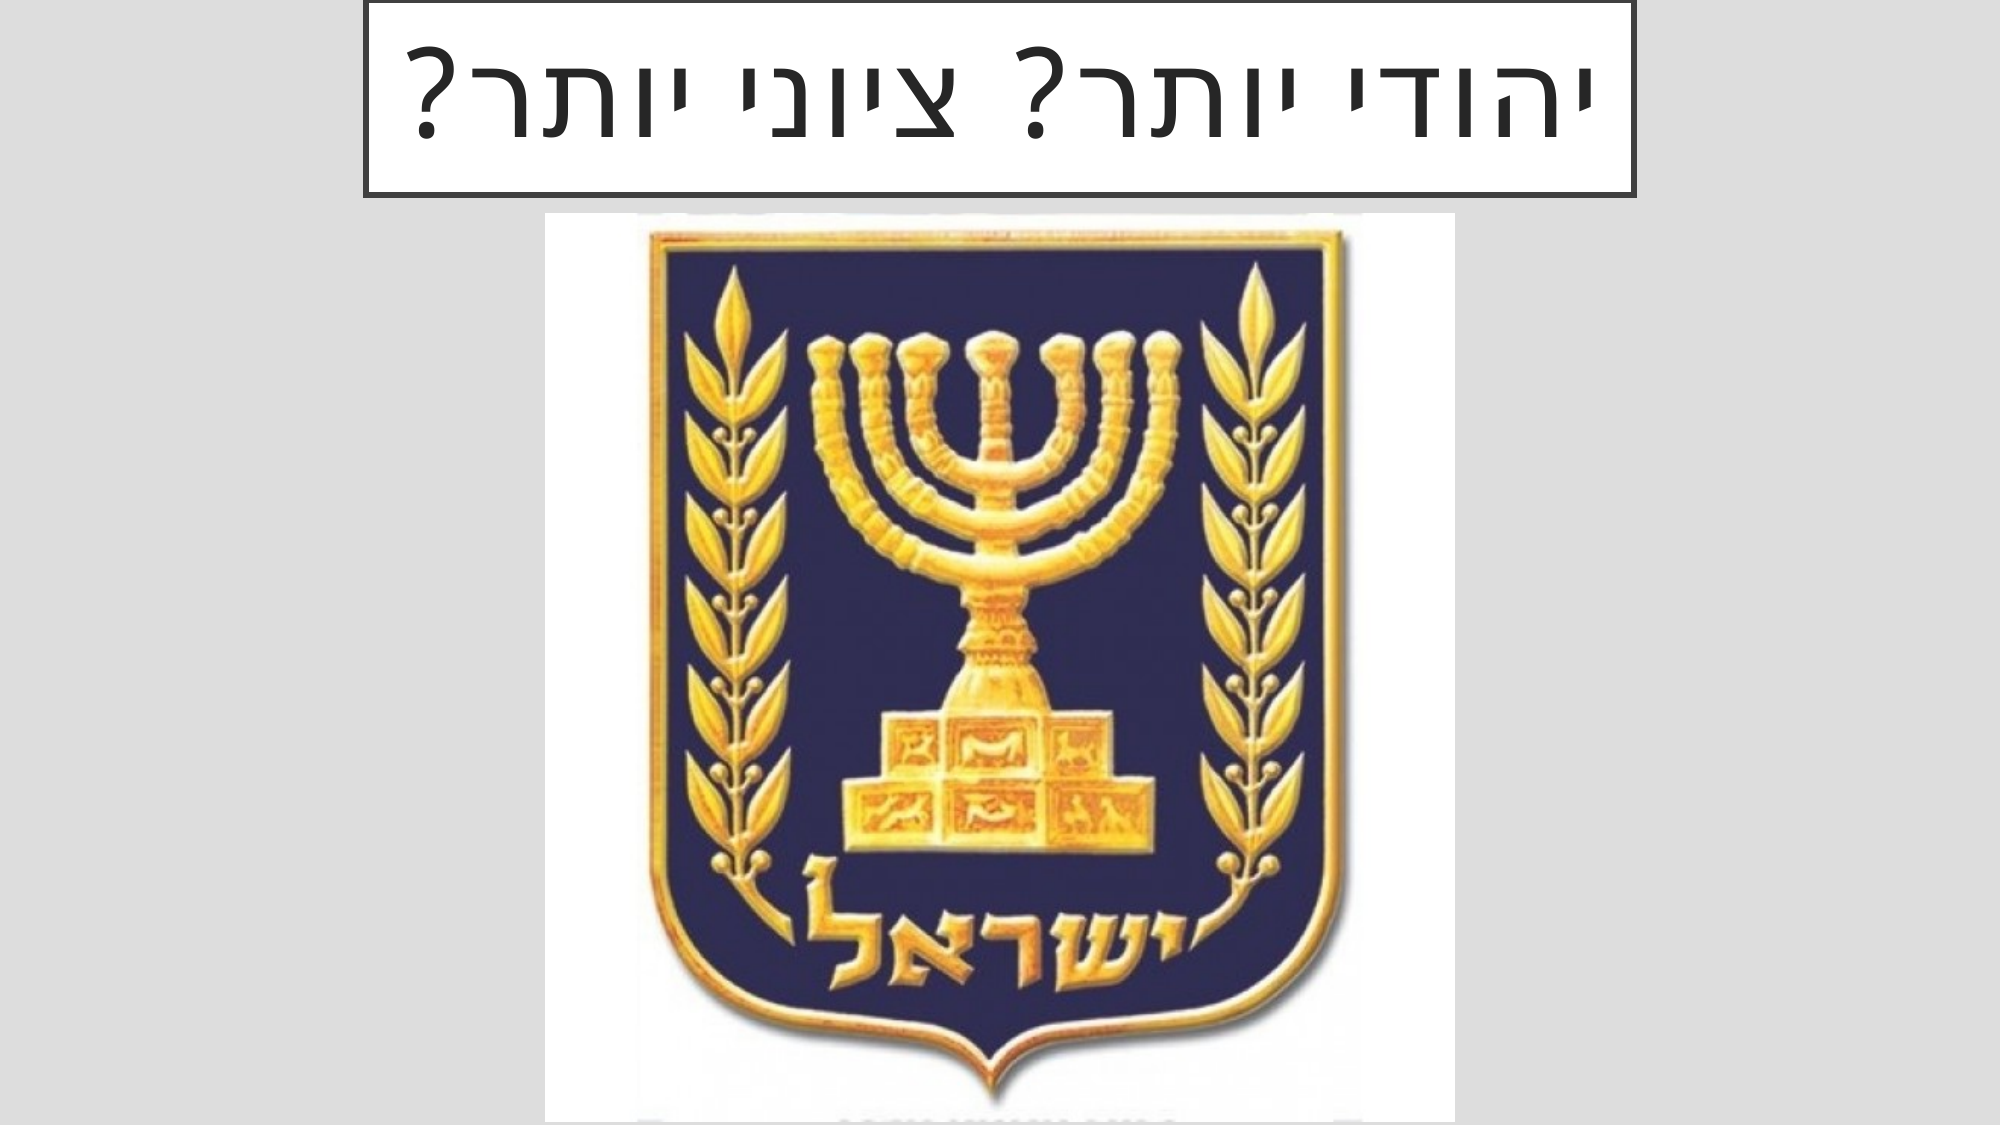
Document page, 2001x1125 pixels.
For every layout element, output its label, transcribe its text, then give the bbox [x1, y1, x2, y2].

picture [545, 213, 1455, 1122]
title יהודי יותר? ציוני יותר? [363, 0, 1637, 198]
